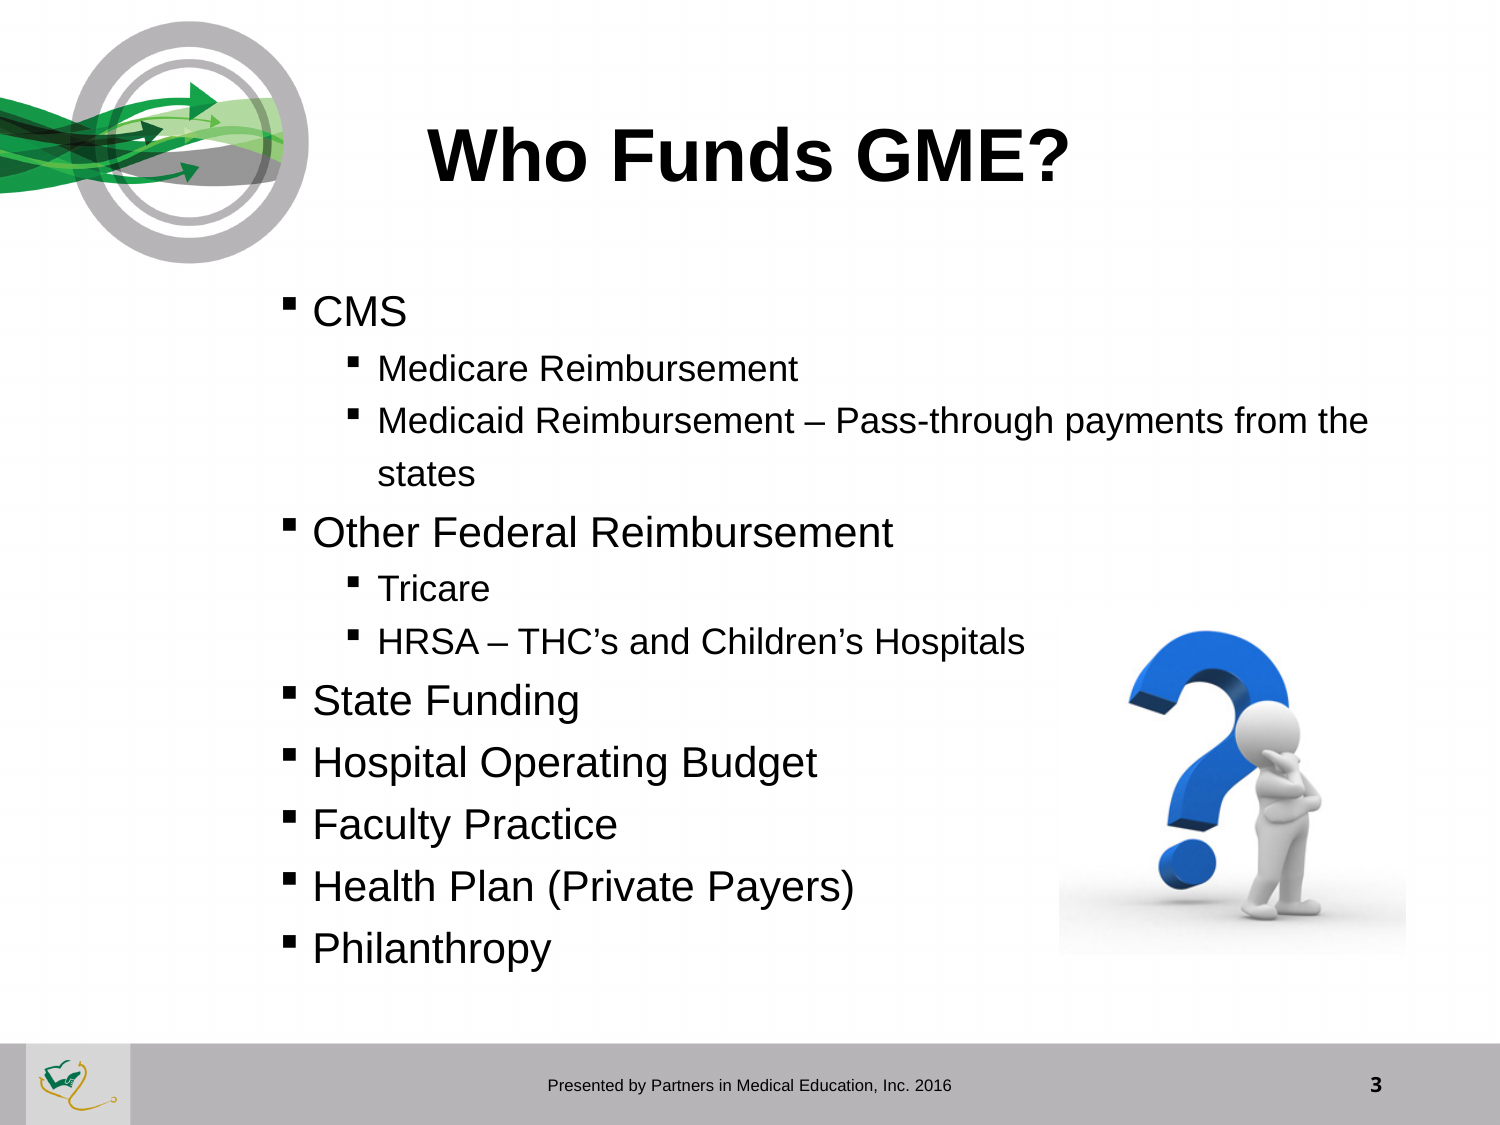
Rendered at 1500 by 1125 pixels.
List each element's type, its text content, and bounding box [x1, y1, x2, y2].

title Who Funds GME? [214, 48, 1286, 266]
footer Presented by Partners in Medical Education, Inc. 2016 [496, 1055, 1004, 1116]
picture [0, 0, 1500, 1125]
list CMS Medicare Reimbursement Medicaid Reimbursement – Pass-through payments from the states Other Federal Reimbursement Tricare HRSA – THC’s and Children’s Hospitals State Funding Hospital Operating Budget Faculty Practice Health Plan (Private Payers) Philanthropy [264, 265, 1403, 991]
slide_number 3 [1059, 1055, 1397, 1116]
